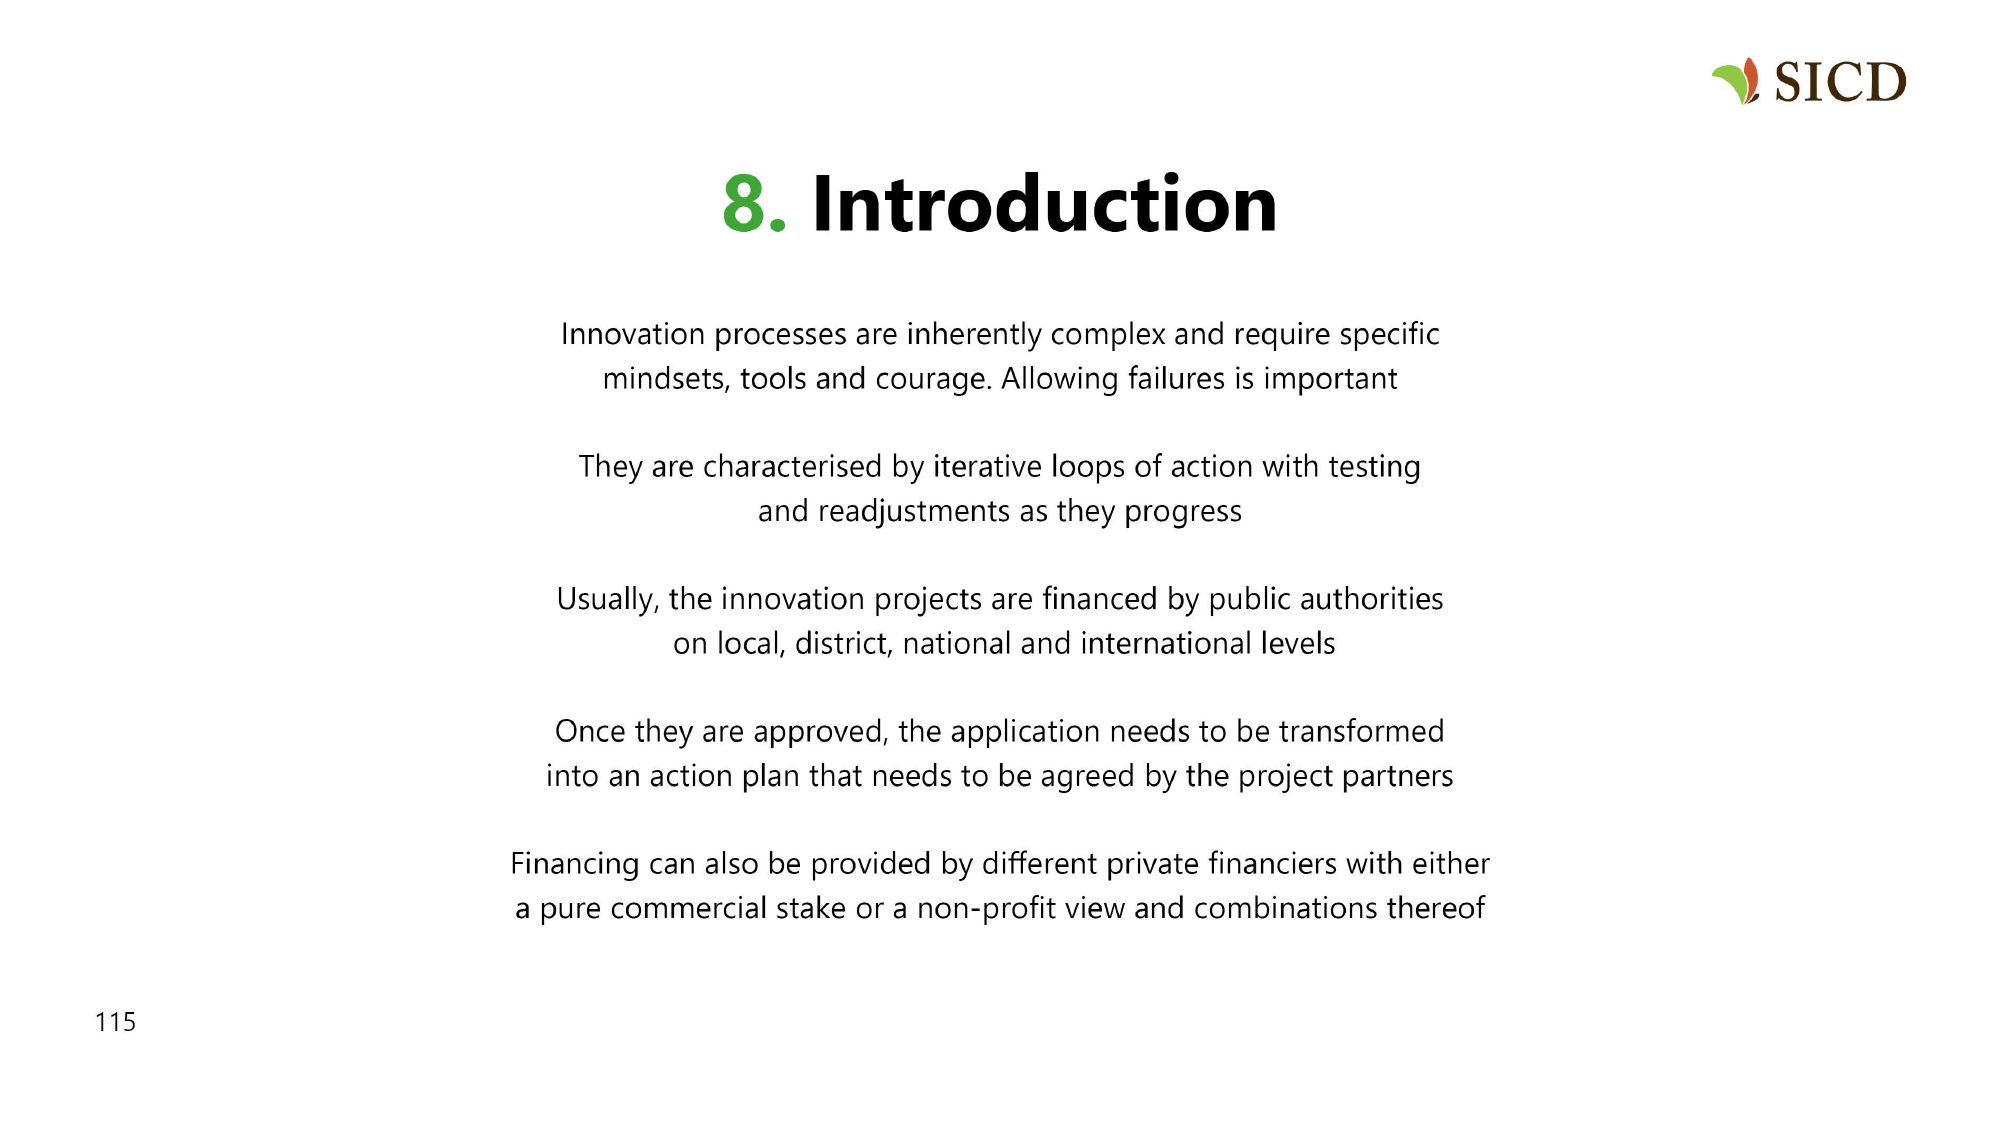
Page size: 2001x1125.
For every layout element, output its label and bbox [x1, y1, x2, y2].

list [0, 0, 2000, 1125]
